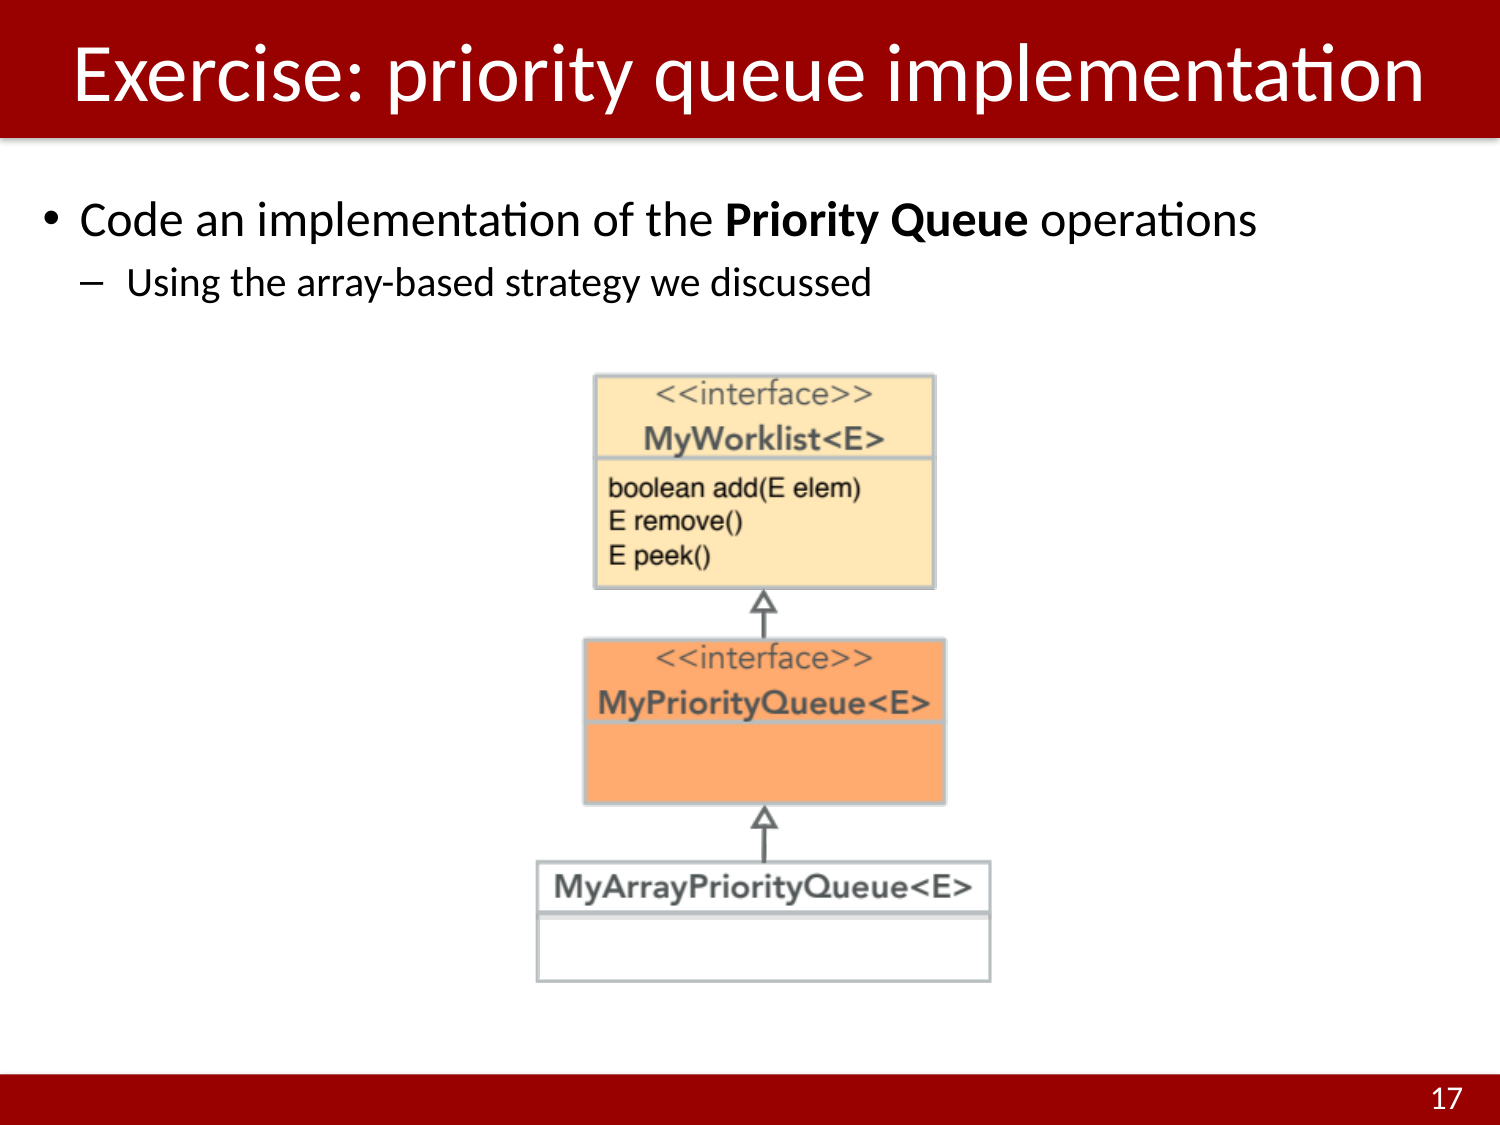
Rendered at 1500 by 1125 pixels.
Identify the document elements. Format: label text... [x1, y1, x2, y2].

text_box Code an implementation of the Priority Queue operations Using the array-based strategy we discussed [26, 179, 1472, 371]
text_box Exercise: priority queue implementation [0, 0, 1500, 162]
picture [535, 370, 992, 984]
